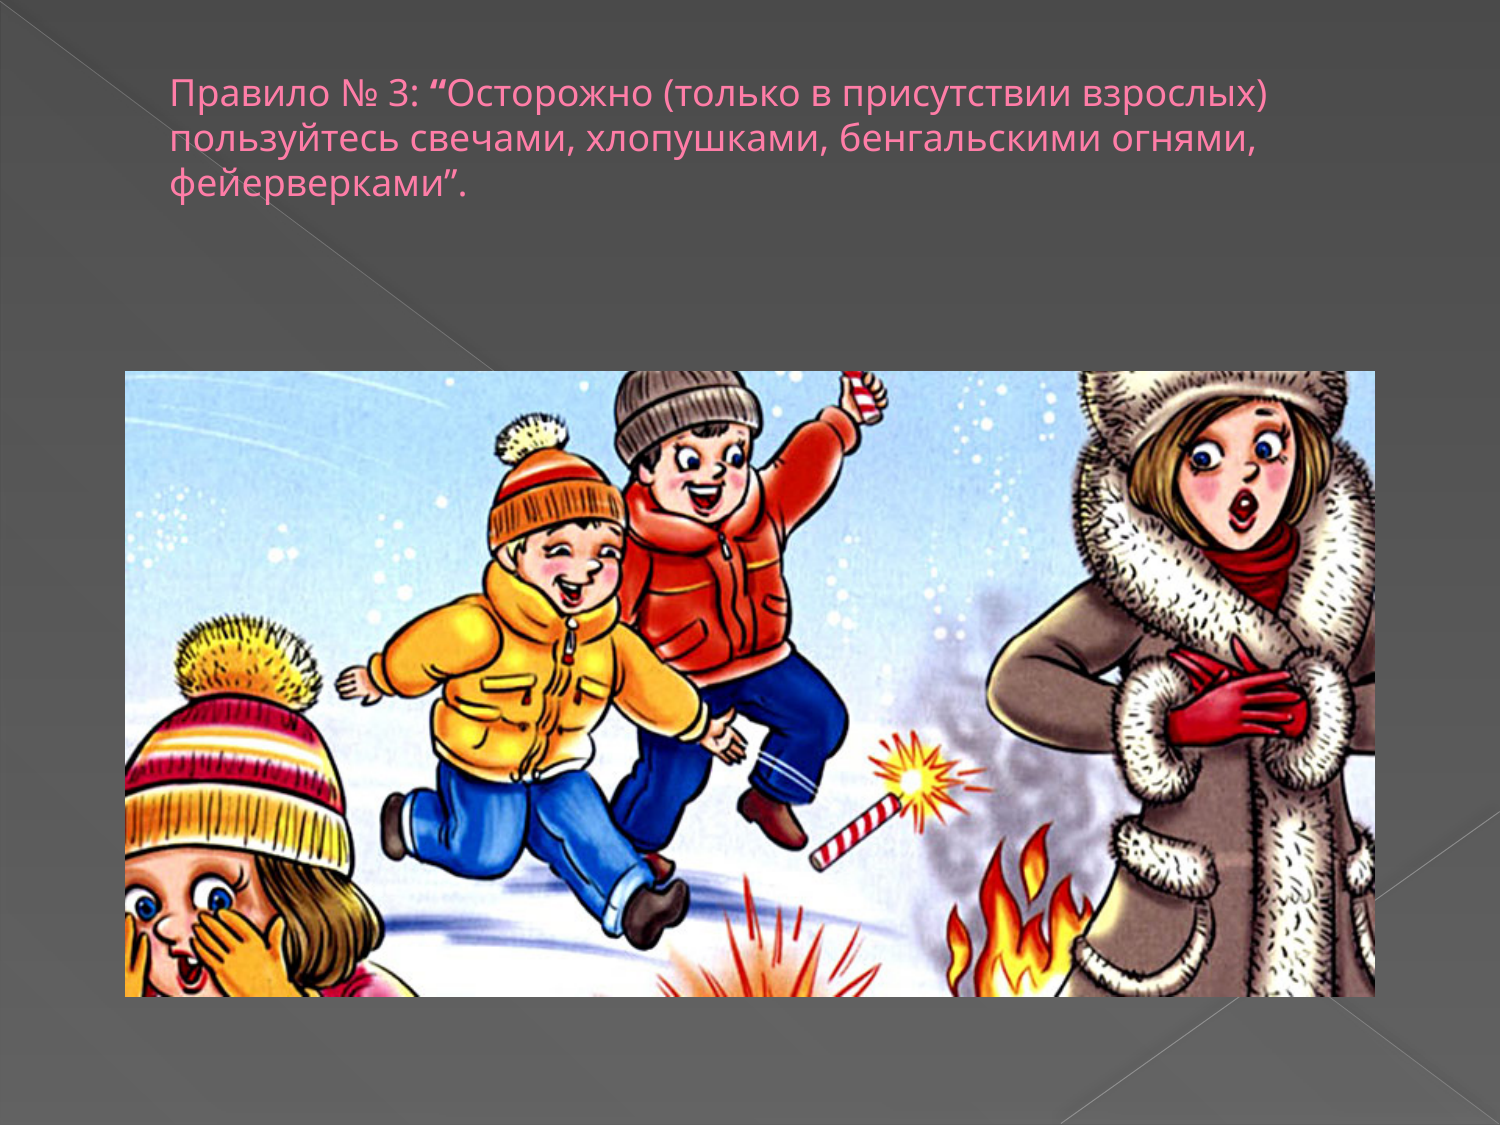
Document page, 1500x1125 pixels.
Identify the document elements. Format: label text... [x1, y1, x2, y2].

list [124, 371, 1376, 997]
title Правило № 3: “Осторожно (только в присутствии взрослых) пользуйтесь свечами, хлопушками, бенгальскими огнями, фейерверками”. [75, 43, 1425, 274]
